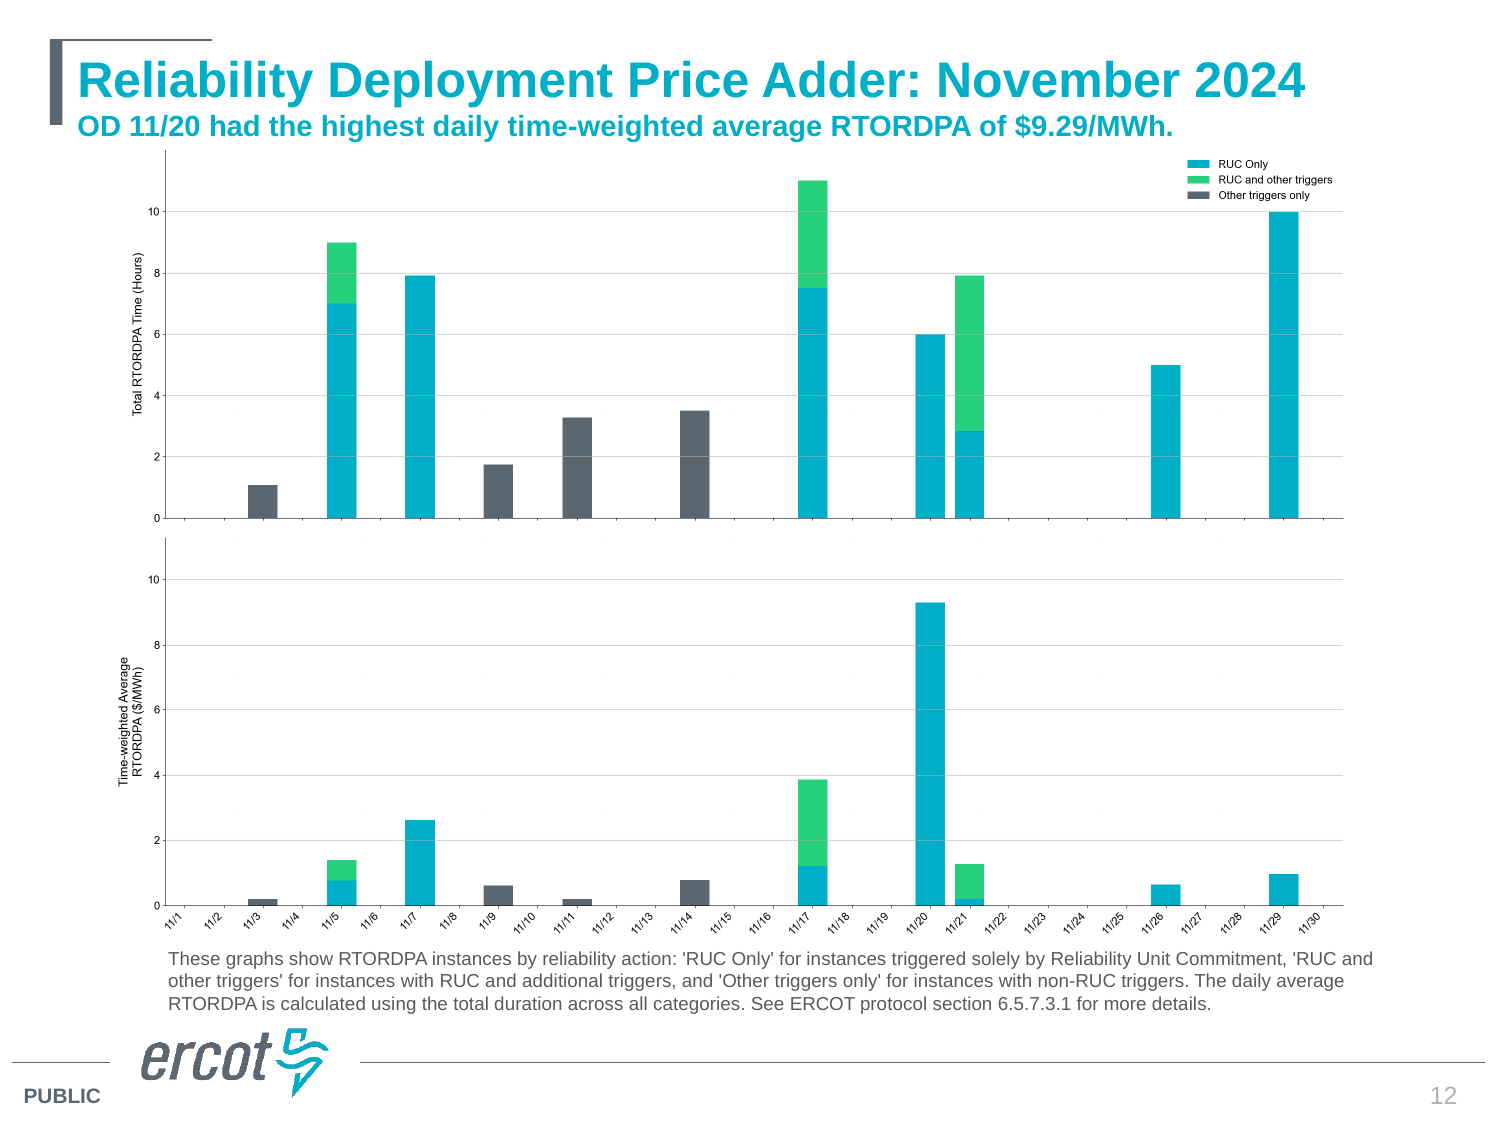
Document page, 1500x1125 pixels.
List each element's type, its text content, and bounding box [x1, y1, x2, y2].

text_box These graphs show RTORDPA instances by reliability action: 'RUC Only' for instances triggered solely by Reliability Unit Commitment, 'RUC and other triggers' for instances with RUC and additional triggers, and 'Other triggers only' for instances with non-RUC triggers. The daily average RTORDPA is calculated using the total duration across all categories. See ERCOT protocol section 6.5.7.3.1 for more details. [153, 939, 1401, 1022]
picture [114, 145, 1347, 941]
title Reliability Deployment Price Adder: November 2024 OD 11/20 had the highest daily time-weighted average RTORDPA of $9.29/MWh. [62, 39, 1450, 150]
picture [137, 1024, 332, 1100]
slide_number 12 [1400, 1076, 1488, 1113]
